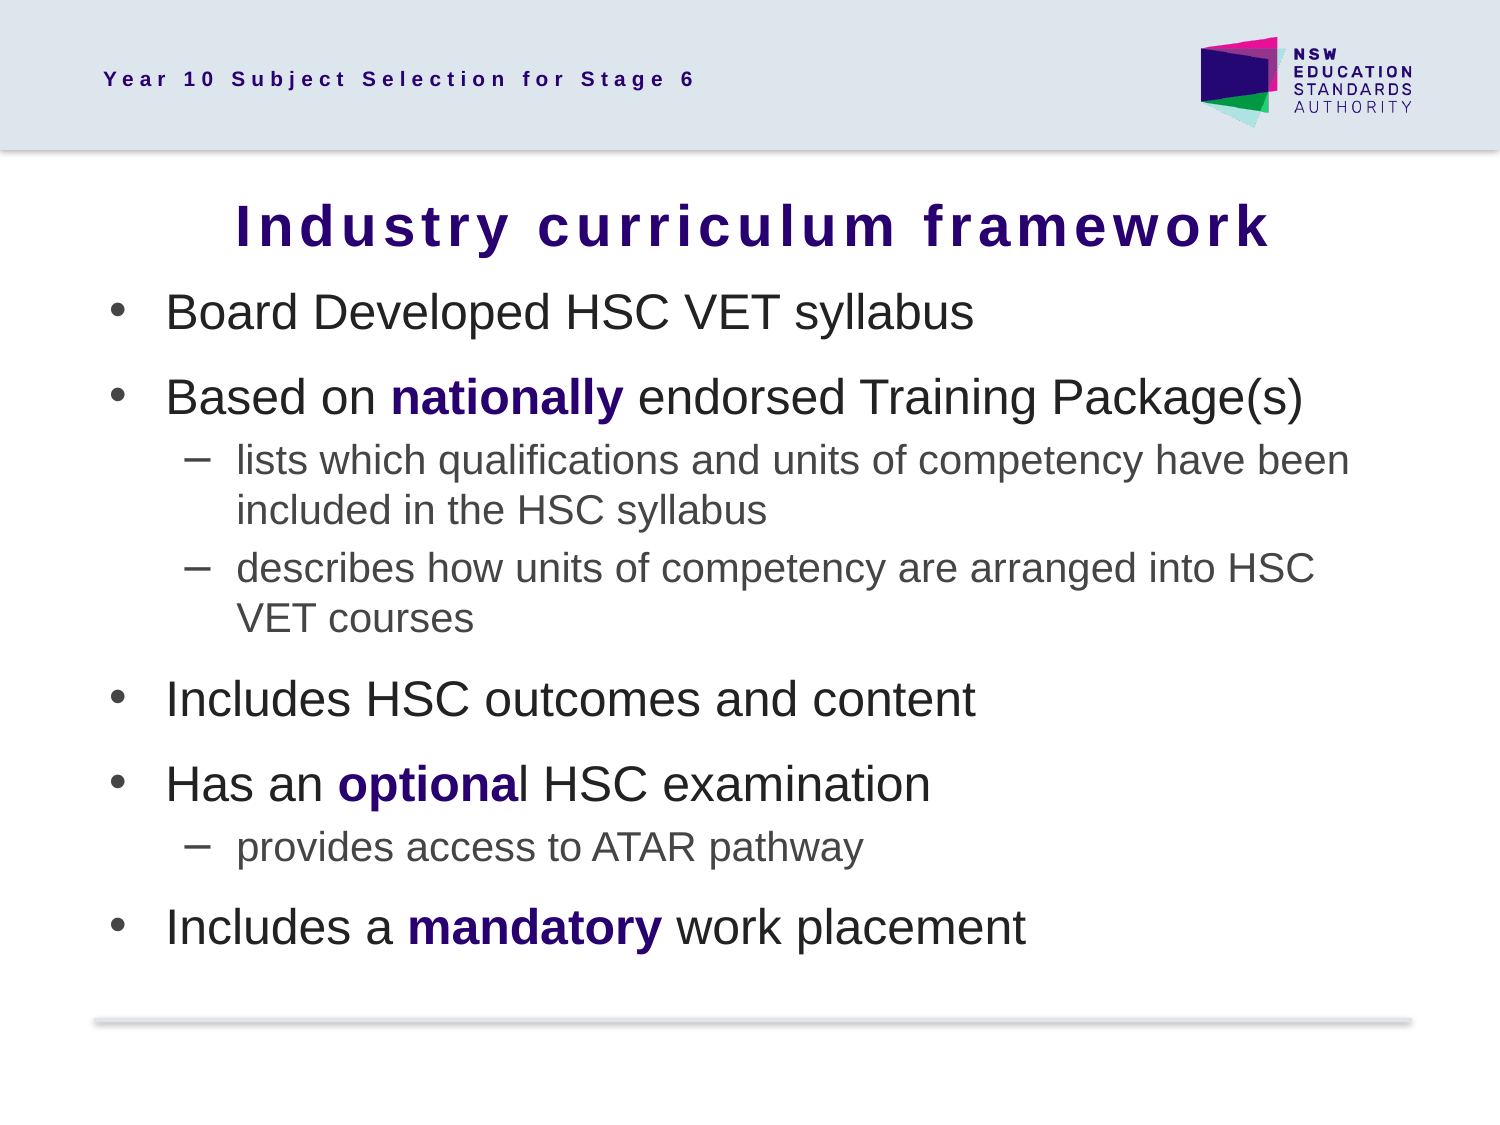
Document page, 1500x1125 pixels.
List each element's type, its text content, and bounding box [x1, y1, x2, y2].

picture [1192, 29, 1418, 135]
list Board Developed HSC VET syllabus Based on nationally endorsed Training Package(s) lists which qualifications and units of competency have been included in the HSC syllabus describes how units of competency are arranged into HSC VET courses Includes HSC outcomes and content Has an optional HSC examination provides access to ATAR pathway Includes a mandatory work placement [94, 271, 1412, 975]
list Industry curriculum framework [88, 181, 1418, 272]
list Year 10 Subject Selection for Stage 6 [88, 57, 1031, 107]
